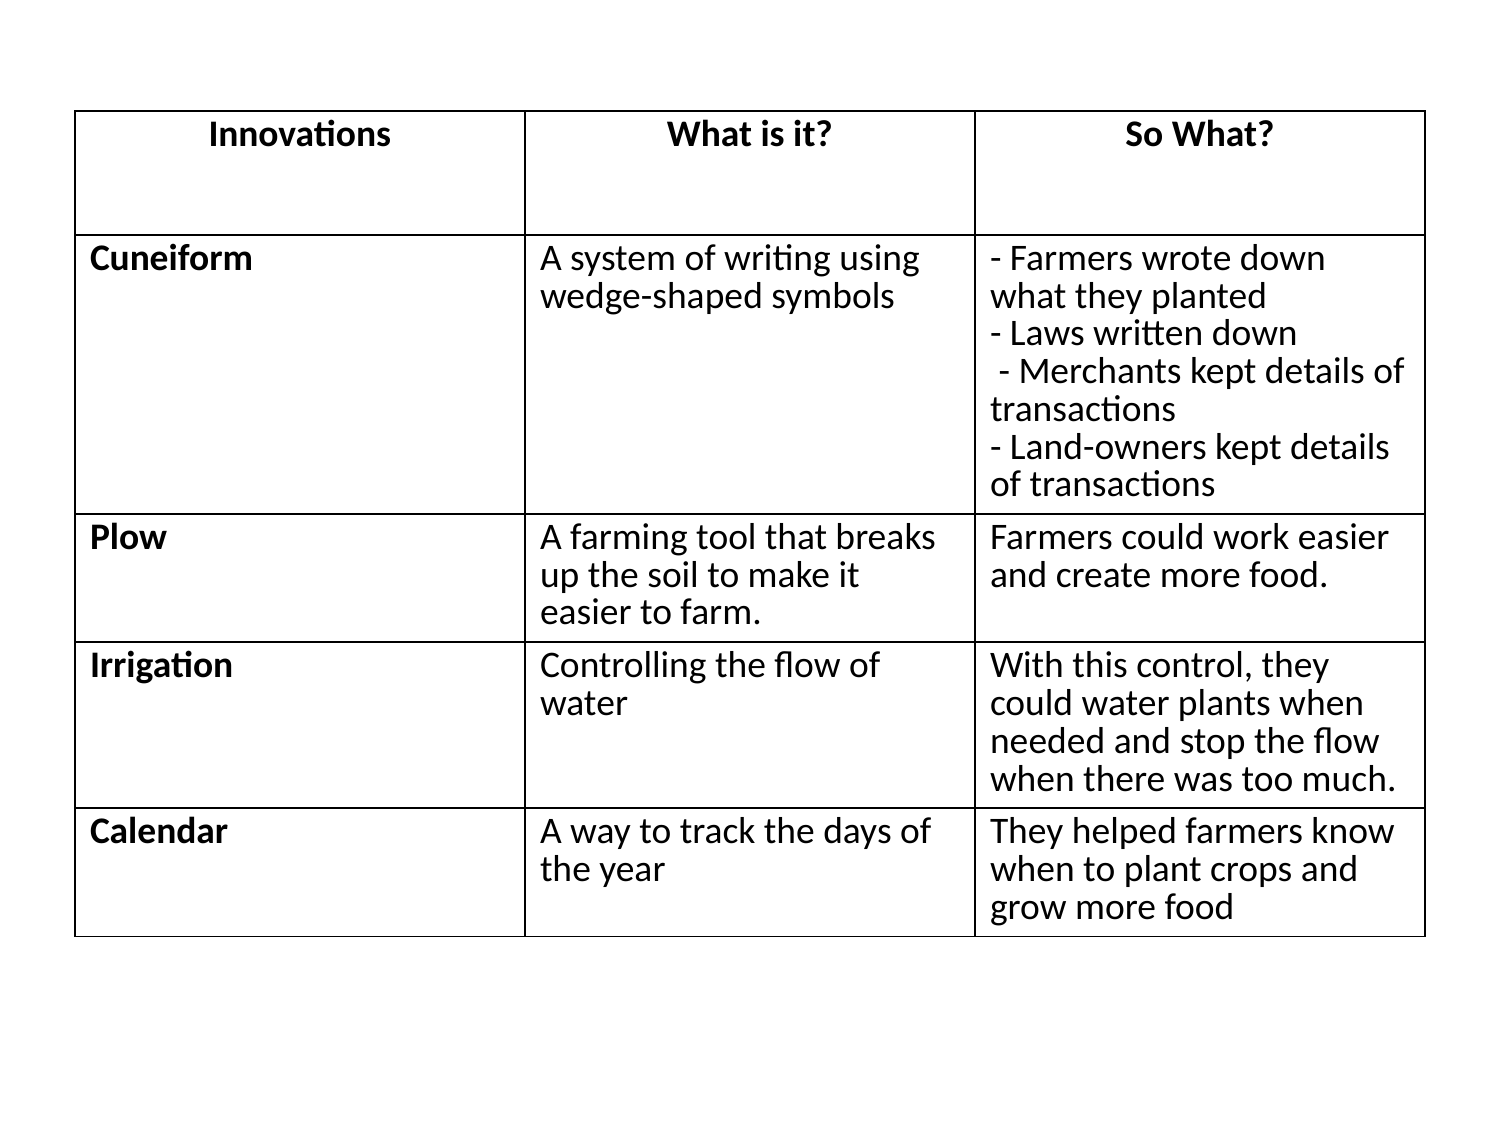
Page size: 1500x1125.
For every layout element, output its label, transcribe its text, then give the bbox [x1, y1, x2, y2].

table_cell Farmers could work easier and create more food. [976, 515, 1424, 641]
table_cell With this control, they could water plants when needed and stop the flow when there was too much. [976, 643, 1424, 807]
table_cell They helped farmers know when to plant crops and grow more food [976, 809, 1424, 936]
table_cell Calendar [76, 809, 524, 936]
table_cell Irrigation [76, 643, 524, 807]
table_header So What? [976, 112, 1424, 234]
table_cell Cuneiform [76, 236, 524, 513]
table_header What is it? [526, 112, 974, 234]
table_cell A system of writing using wedge-shaped symbols [526, 236, 974, 513]
table_cell Controlling the flow of water [526, 643, 974, 807]
table_cell A farming tool that breaks up the soil to make it easier to farm. [526, 515, 974, 641]
table_header Innovations [76, 112, 524, 234]
table_cell - Farmers wrote down what they planted - Laws written down - Merchants kept details of transactions - Land-owners kept details of transactions [976, 236, 1424, 513]
table_cell Plow [76, 515, 524, 641]
table_cell A way to track the days of the year [526, 809, 974, 936]
